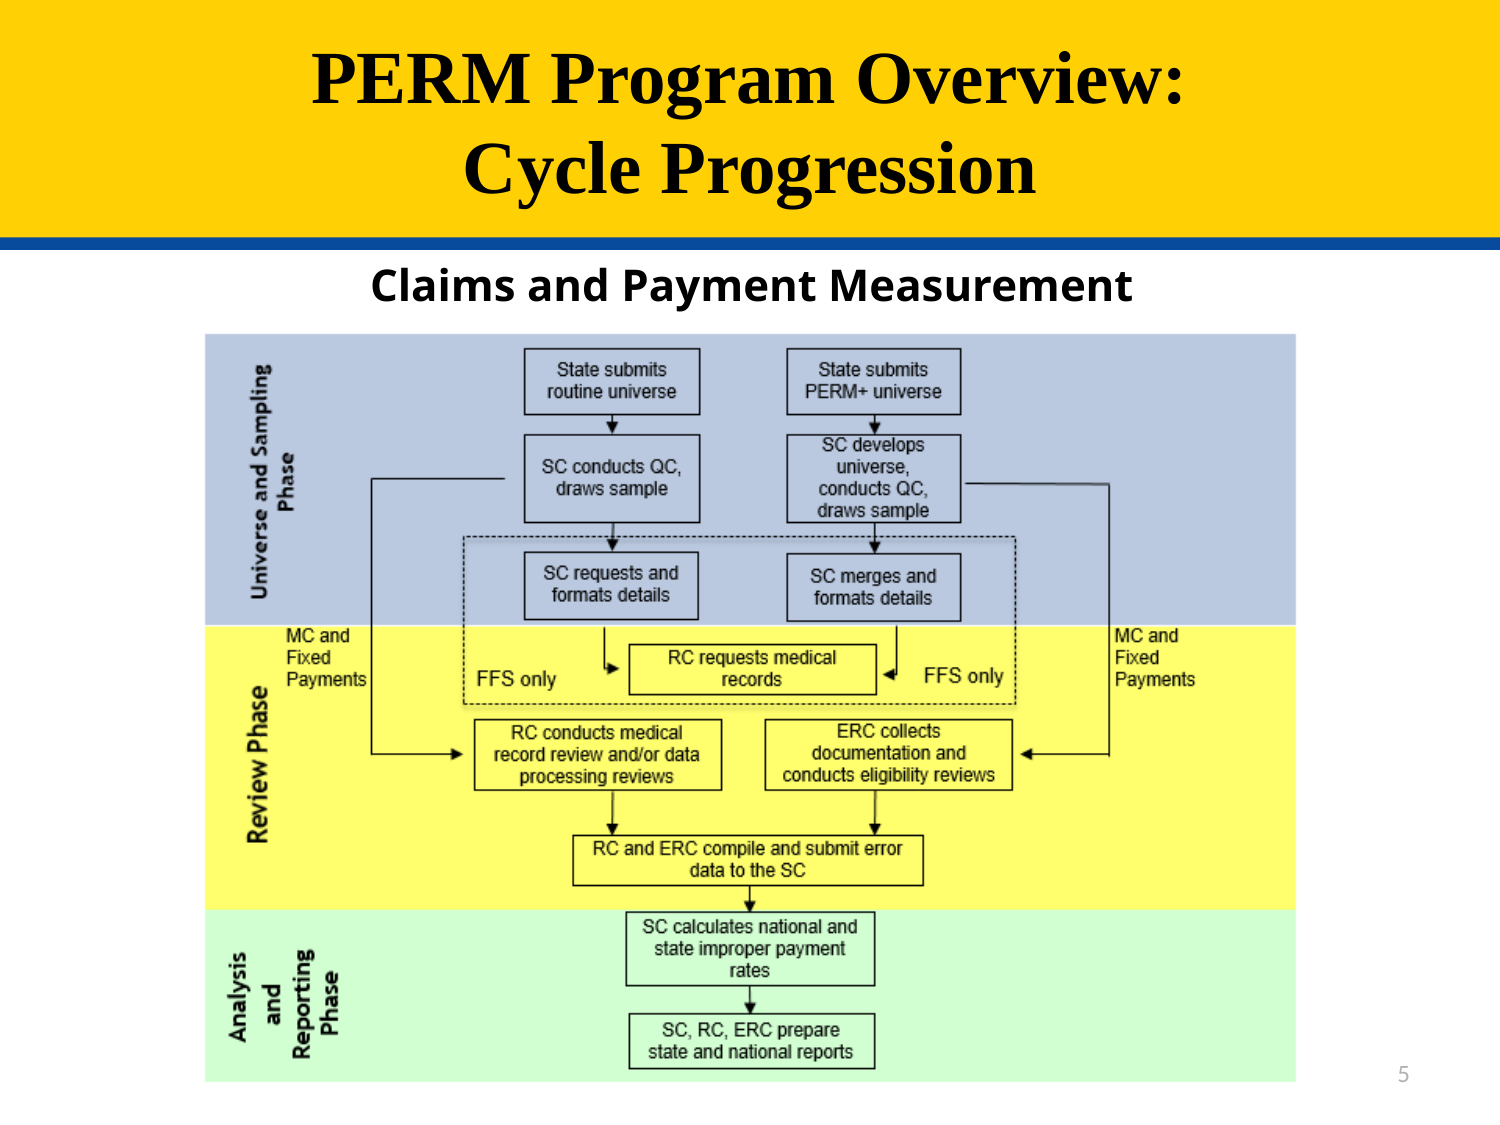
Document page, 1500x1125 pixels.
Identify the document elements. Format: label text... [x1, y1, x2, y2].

slide_number 5 [1074, 1042, 1425, 1103]
list Claims and Payment Measurement [2, 249, 1500, 314]
title PERM Program Overview: Cycle Progression [0, 0, 1500, 238]
picture [195, 328, 1305, 1090]
